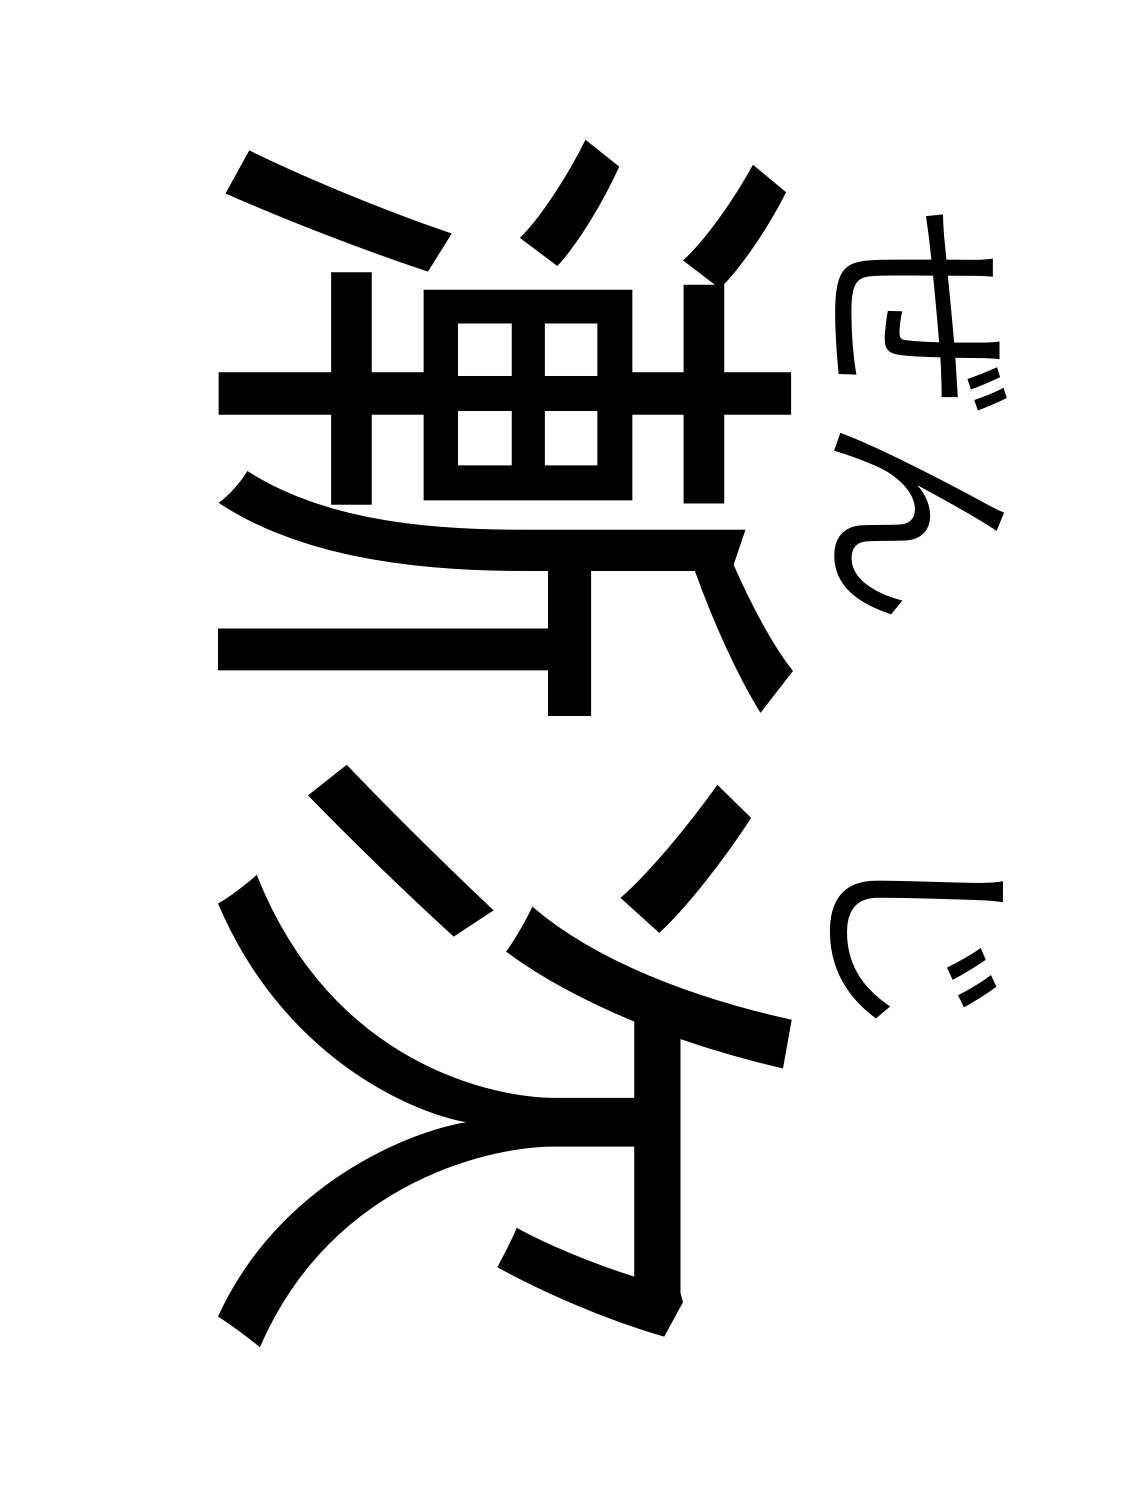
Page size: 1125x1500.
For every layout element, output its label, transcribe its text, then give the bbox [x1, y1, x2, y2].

text_box ぜん じ [775, 194, 1058, 1459]
text_box 漸次 [135, 116, 894, 1384]
